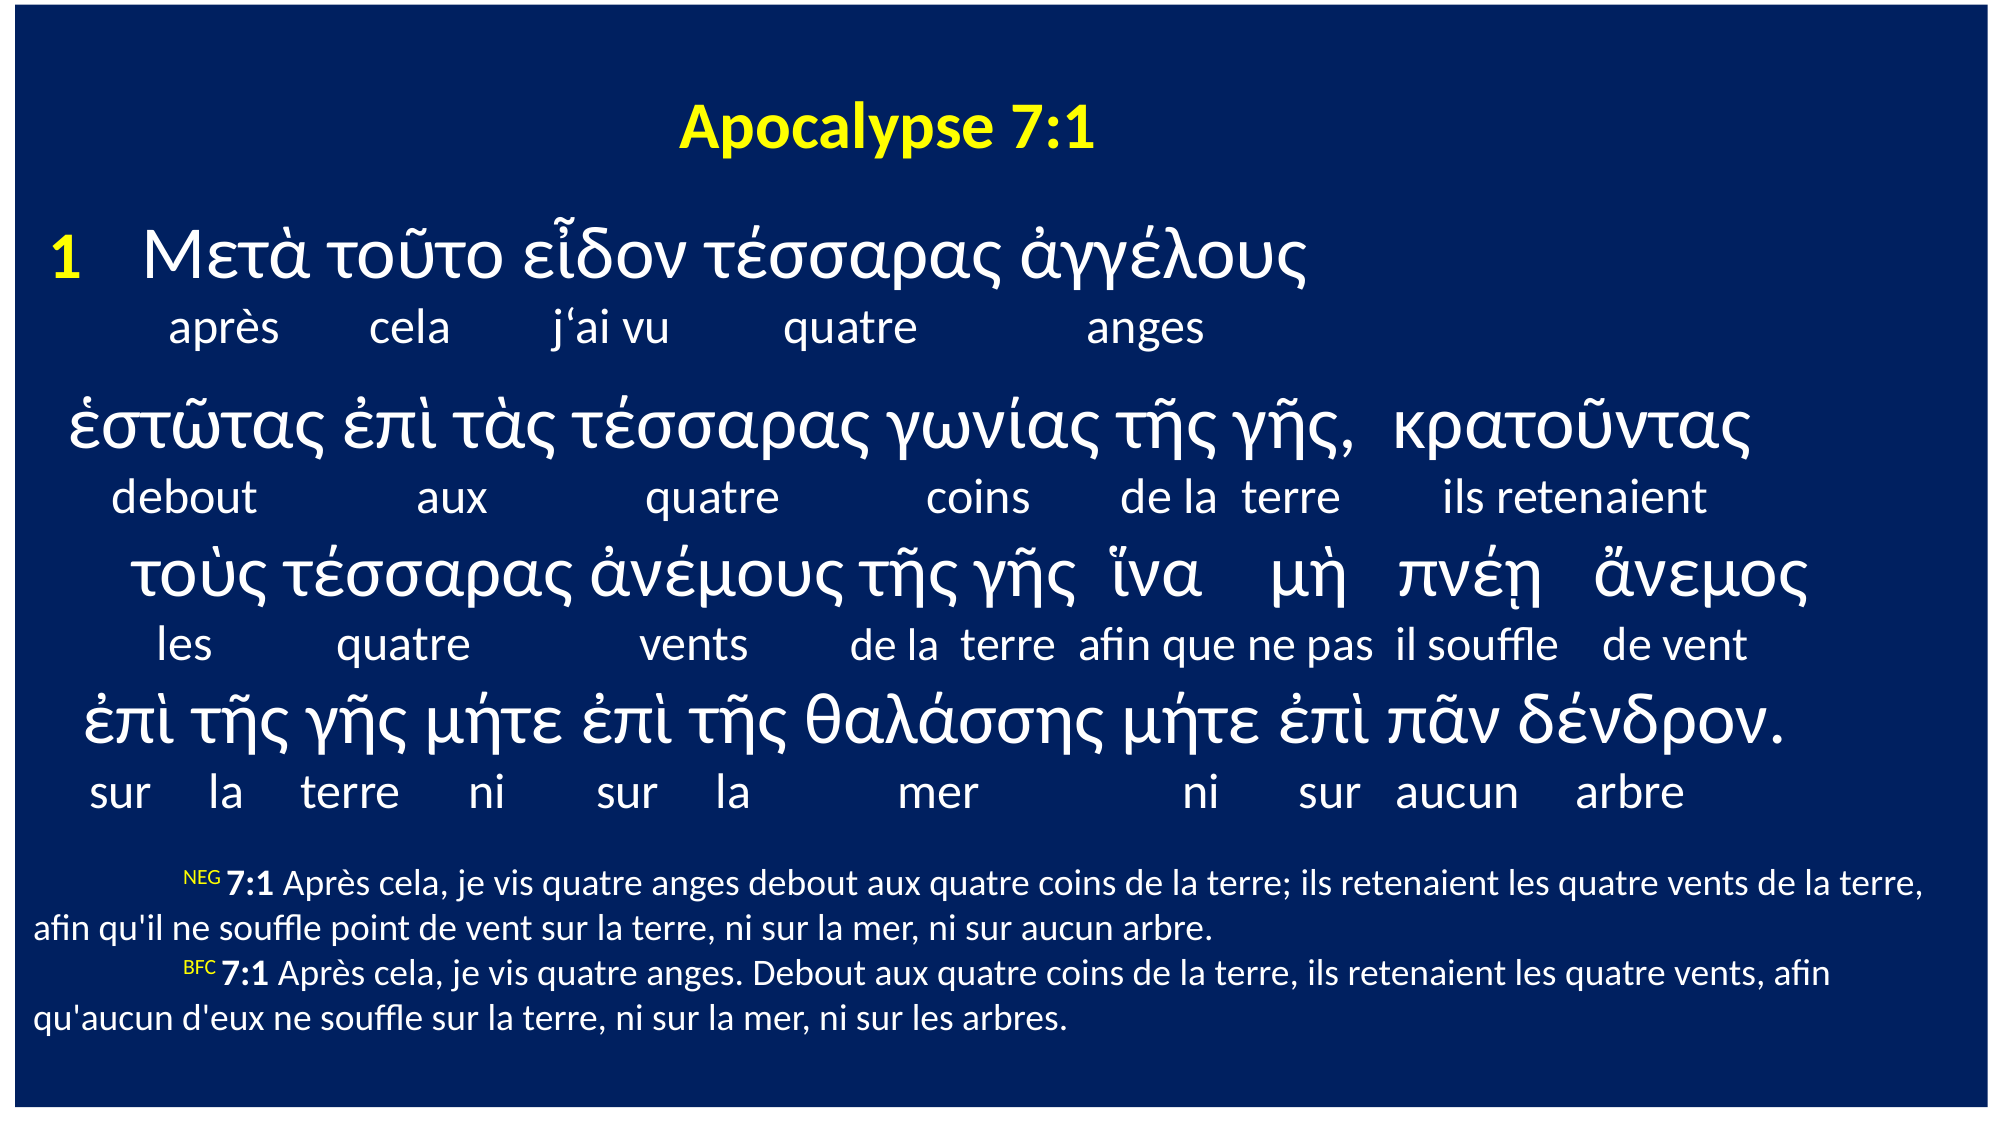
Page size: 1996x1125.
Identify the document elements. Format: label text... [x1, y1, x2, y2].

text_box Apocalypse 7:1 1 Μετὰ τοῦτο εἶδον τέσσαρας ἀγγέλους après cela j‘ai vu quatre anges ἑστῶτας ἐπὶ τὰς τέσσαρας γωνίας τῆς γῆς, κρατοῦντας debout aux quatre coins de la terre ils retenaient τοὺς τέσσαρας ἀνέμους τῆς γῆς ἵνα μὴ πνέῃ ἄνεμος les quatre vents de la terre afin que ne pas il souffle de vent ἐπὶ τῆς γῆς μήτε ἐπὶ τῆς θαλάσσης μήτε ἐπὶ πᾶν δένδρον. sur la terre ni sur la mer ni sur aucun arbre NEG 7:1 Après cela, je vis quatre anges debout aux quatre coins de la terre; ils retenaient les quatre vents de la terre, afin qu'il ne souffle point de vent sur la terre, ni sur la mer, ni sur aucun arbre. BFC 7:1 Après cela, je vis quatre anges. Debout aux quatre coins de la terre, ils retenaient les quatre vents, afin qu'aucun d'eux ne souffle sur la terre, ni sur la mer, ni sur les arbres. [15, 4, 1988, 1108]
